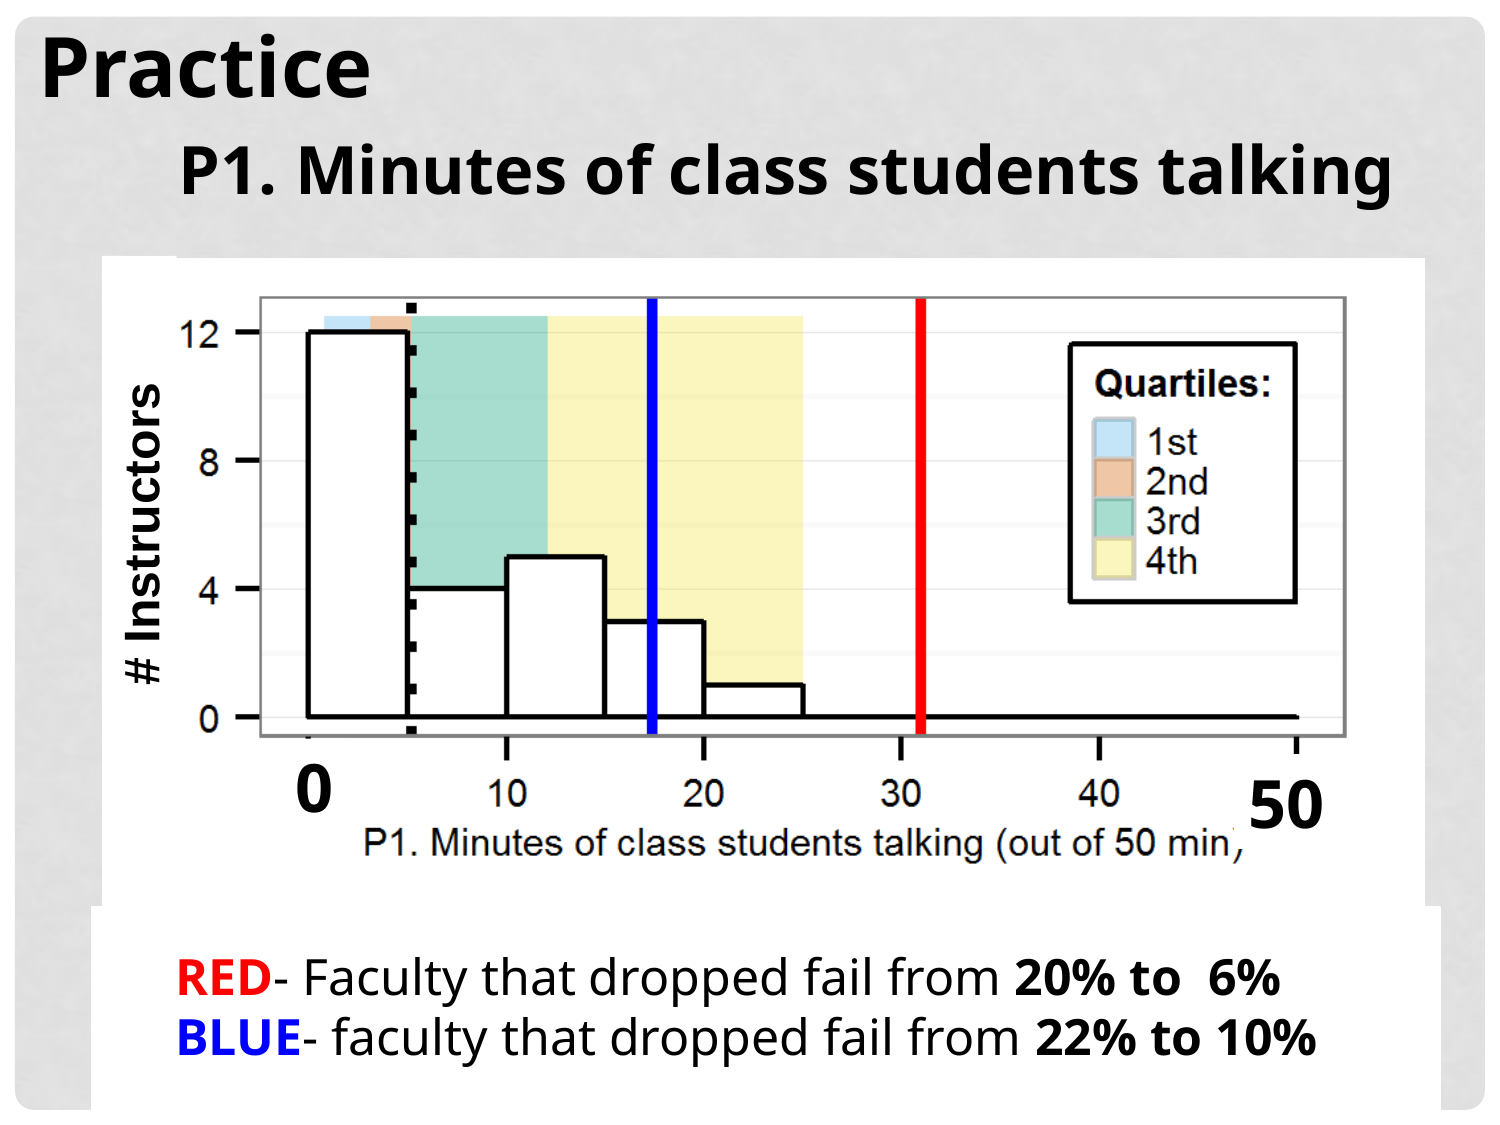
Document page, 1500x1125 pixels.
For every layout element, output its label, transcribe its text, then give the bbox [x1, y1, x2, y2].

text_box Practice [23, 6, 407, 122]
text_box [91, 255, 1441, 1125]
text_box P1. Minutes of class students talking [164, 120, 1418, 216]
